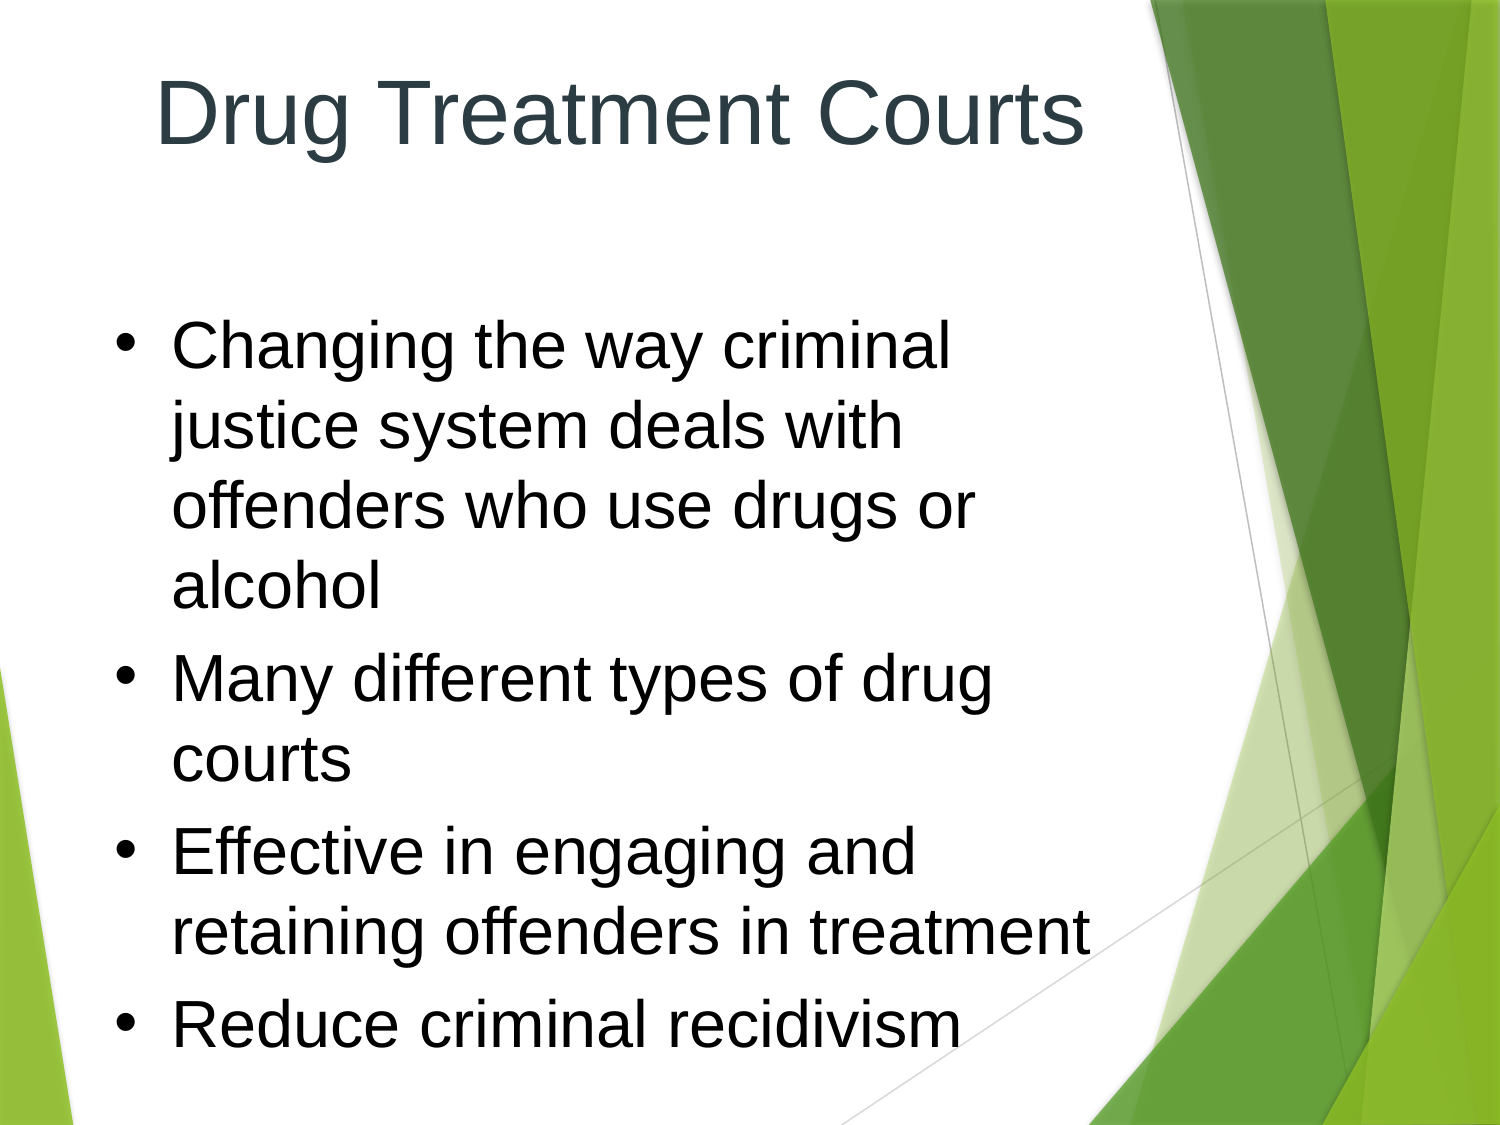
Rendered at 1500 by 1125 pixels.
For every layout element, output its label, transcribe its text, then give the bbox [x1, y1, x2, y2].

title Drug Treatment Courts [99, 0, 1142, 217]
list Changing the way criminal justice system deals with offenders who use drugs or alcohol Many different types of drug courts Effective in engaging and retaining offenders in treatment Reduce criminal recidivism [99, 293, 1142, 931]
